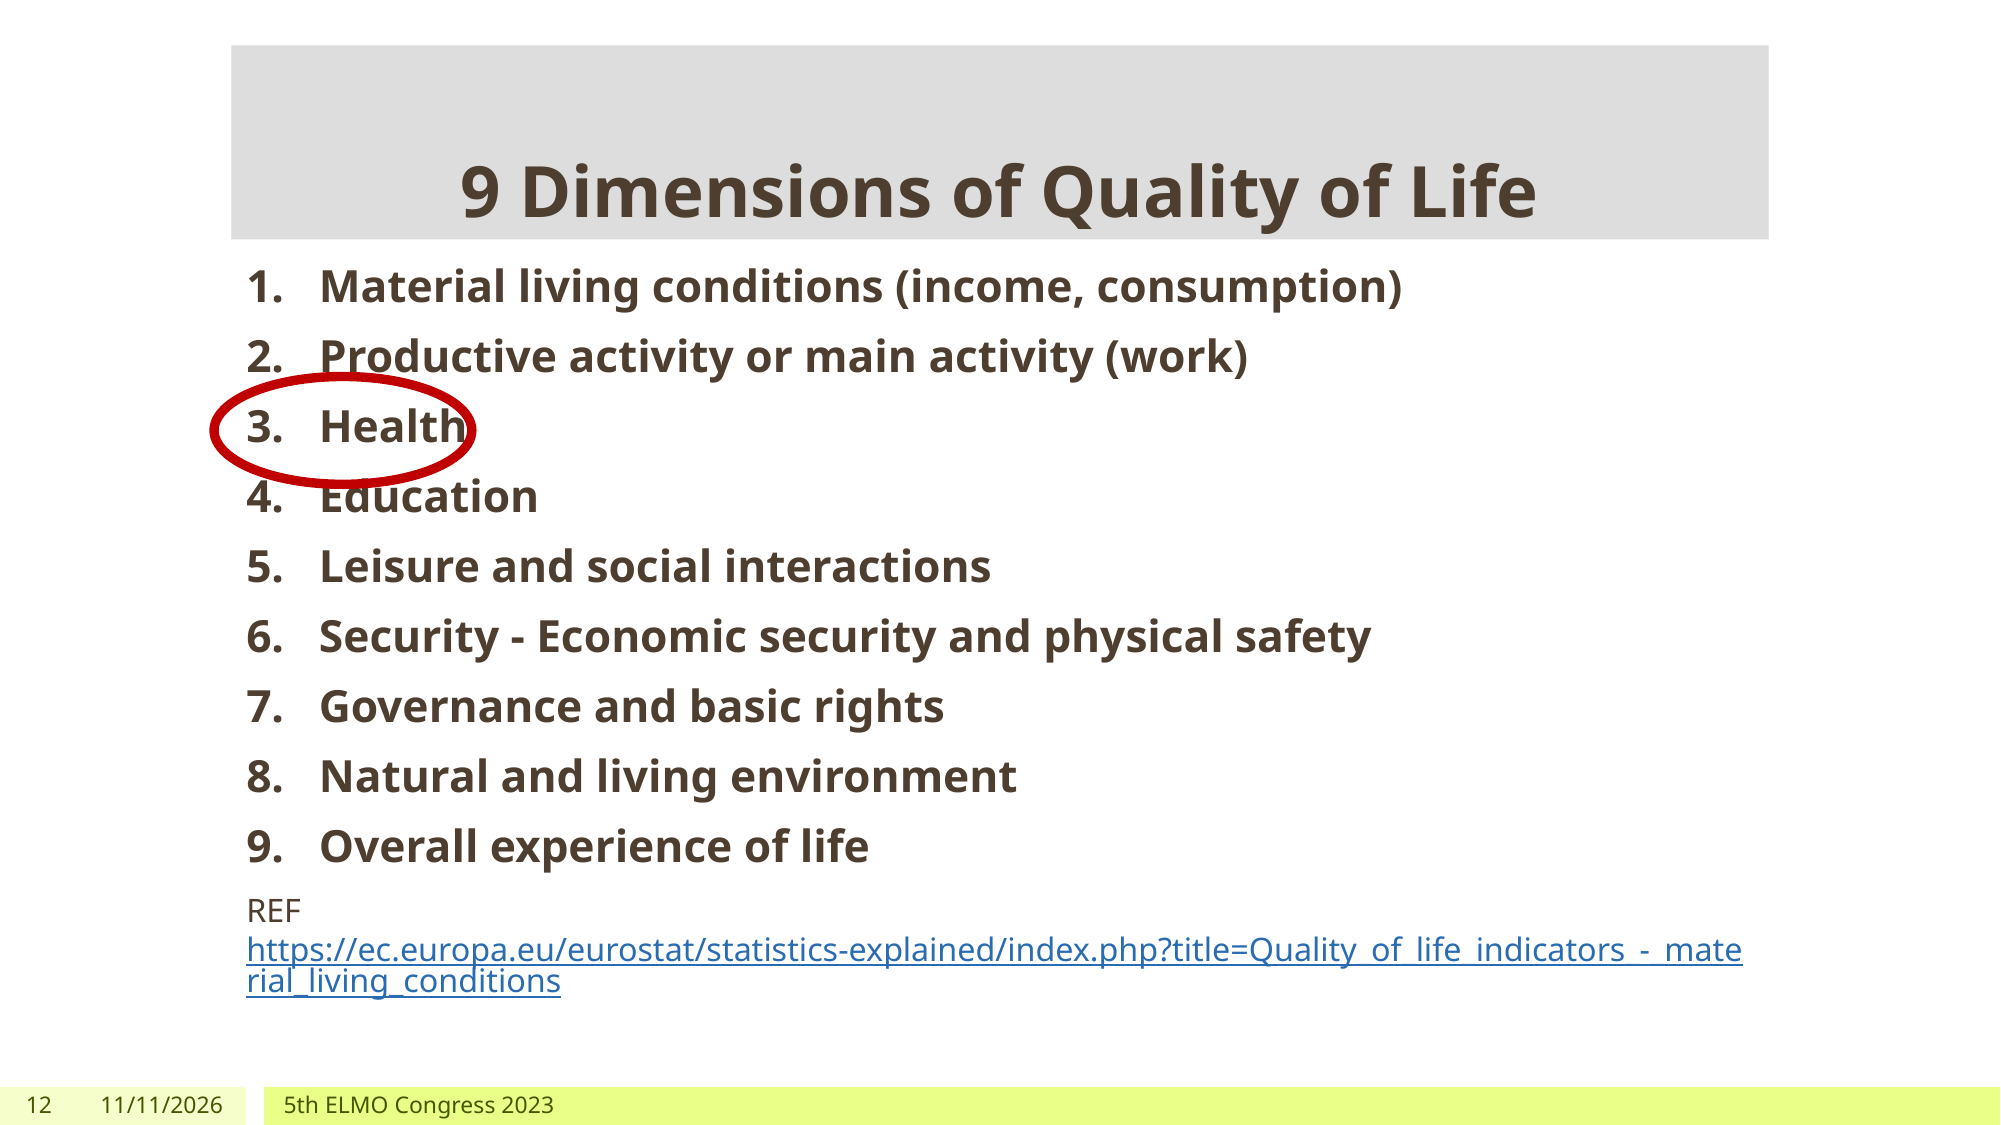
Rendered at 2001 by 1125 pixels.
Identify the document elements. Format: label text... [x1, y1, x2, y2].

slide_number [74, 1087, 239, 1125]
list Material living conditions (income, consumption) Productive activity or main activity (work) Health Education Leisure and social interactions Security - Economic security and physical safety Governance and basic rights Natural and living environment Overall experience of life REF https://ec.europa.eu/eurostat/statistics-explained/index.php?title=Quality_of_life_indicators_-_material_living_conditions [231, 256, 1769, 1015]
footer 5th ELMO Congress 2023 [268, 1087, 1769, 1125]
title 9 Dimensions of Quality of Life [231, 45, 1769, 240]
slide_number 12 [0, 1087, 68, 1125]
text_box [212, 375, 473, 486]
